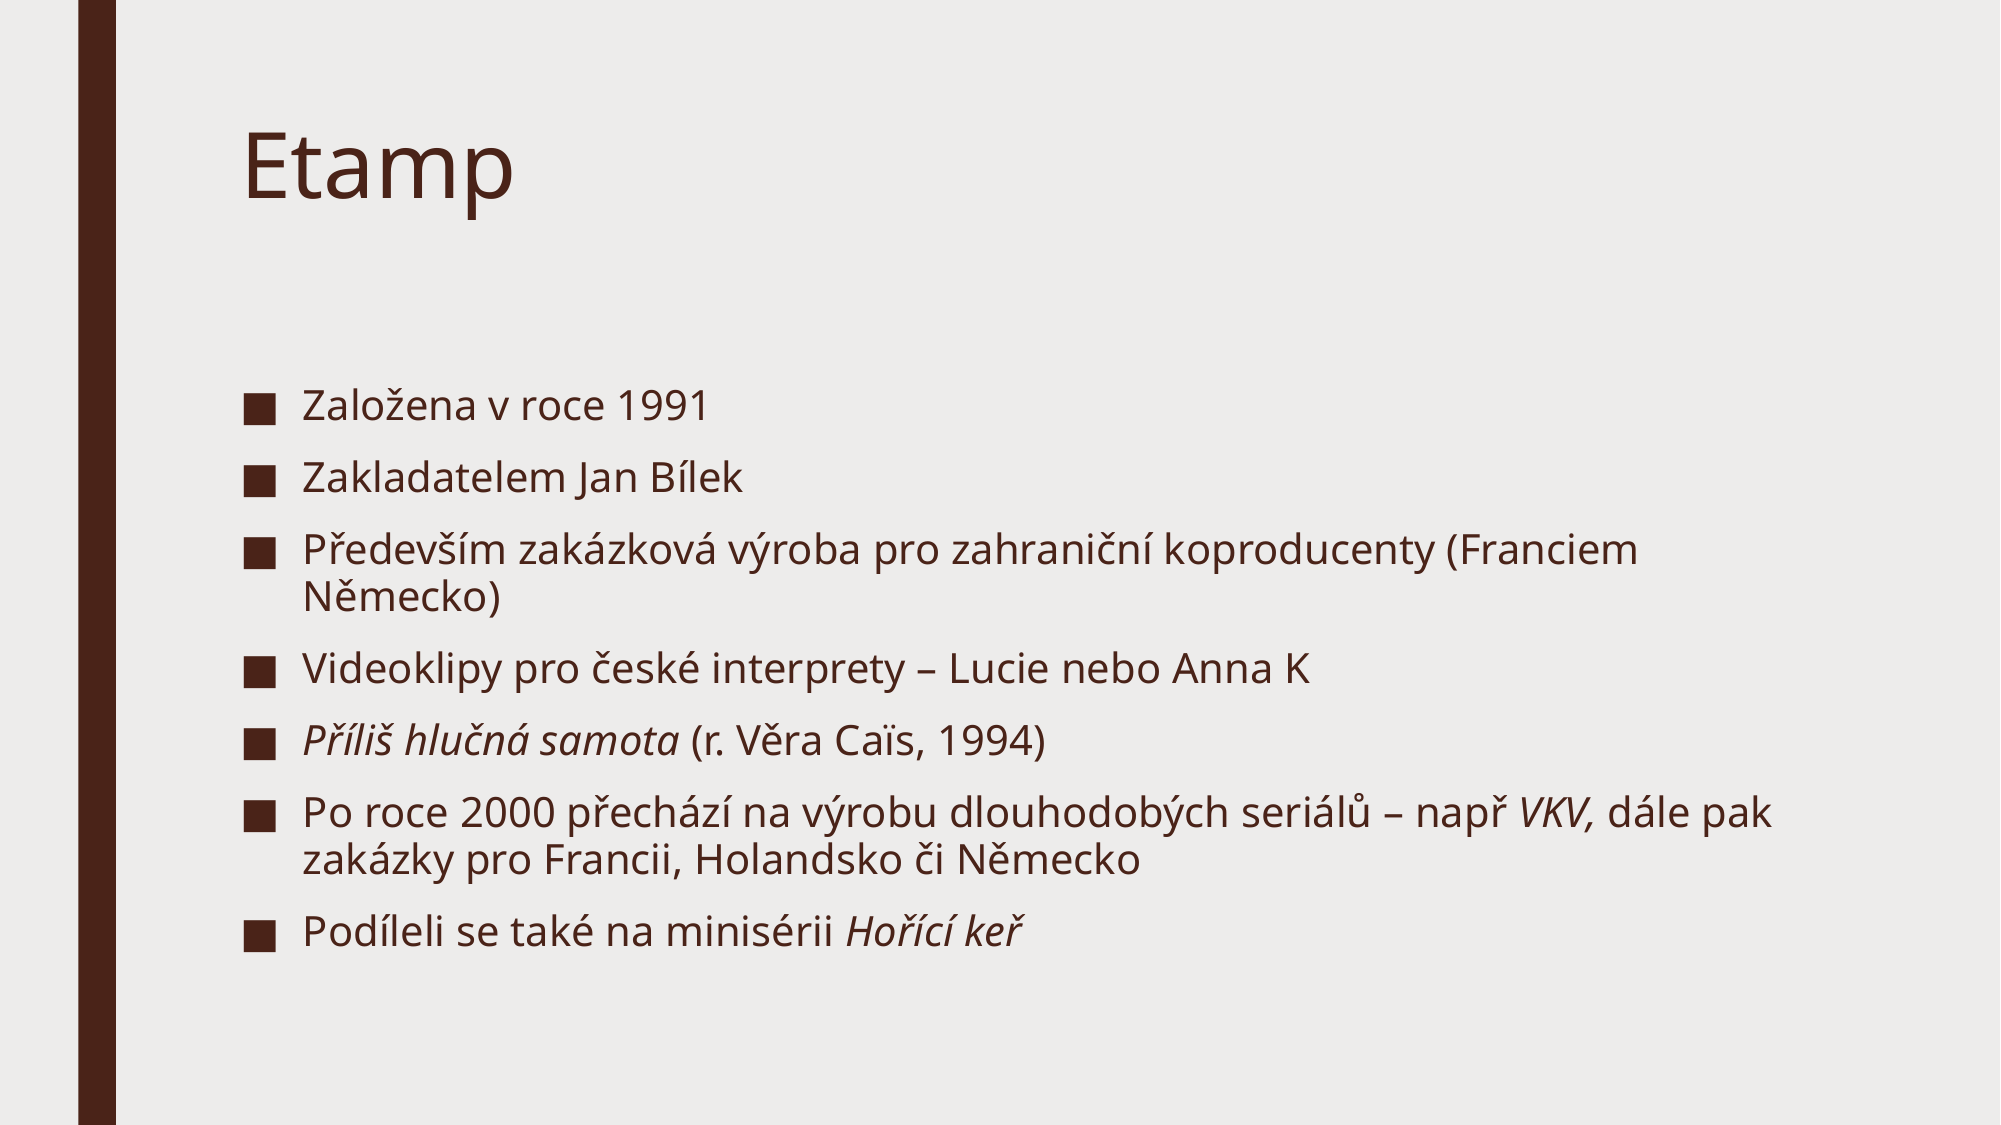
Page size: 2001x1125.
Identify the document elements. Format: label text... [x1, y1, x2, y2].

title Etamp [225, 112, 1800, 357]
list Založena v roce 1991 Zakladatelem Jan Bílek Především zakázková výroba pro zahraniční koproducenty (Franciem Německo) Videoklipy pro české interprety – Lucie nebo Anna K Příliš hlučná samota (r. Věra Caïs, 1994) Po roce 2000 přechází na výrobu dlouhodobých seriálů – např VKV, dále pak zakázky pro Francii, Holandsko či Německo Podíleli se také na minisérii Hořící keř [225, 375, 1800, 963]
